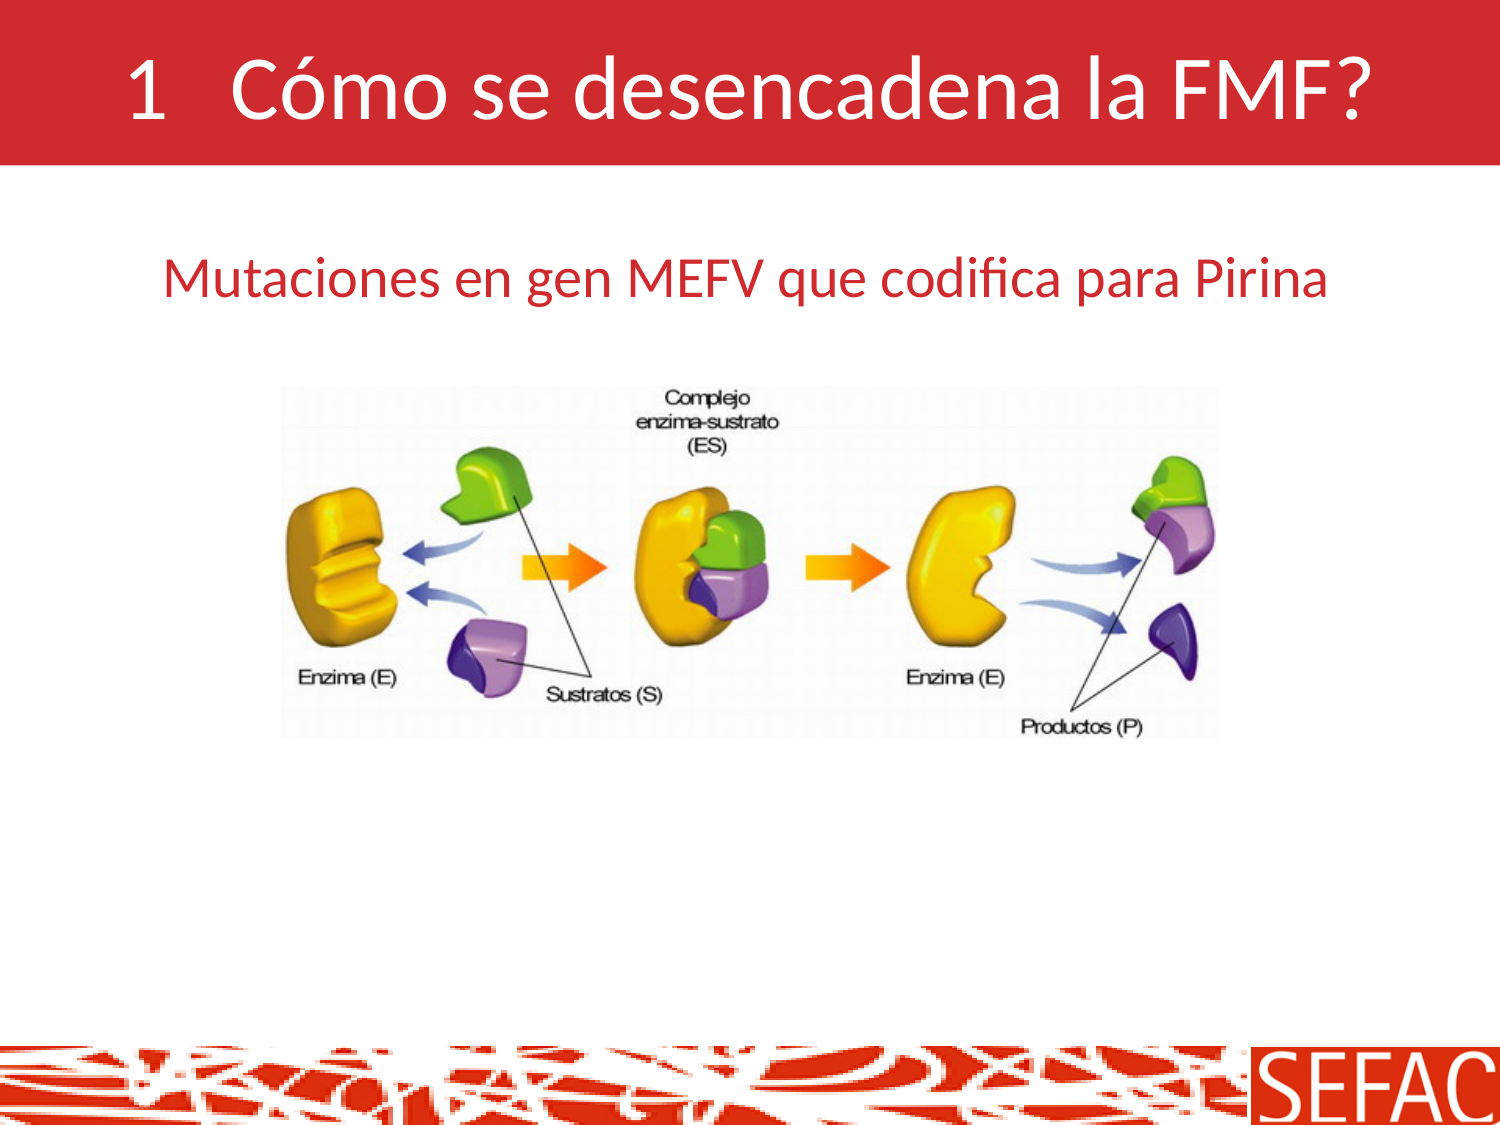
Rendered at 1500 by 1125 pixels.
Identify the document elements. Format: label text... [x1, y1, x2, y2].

title 1 Cómo se desencadena la FMF? [0, 0, 1500, 166]
text_box Mutaciones en gen MEFV que codifica para Pirina [148, 231, 1346, 317]
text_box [0, 1046, 1500, 1125]
picture [281, 386, 1219, 739]
